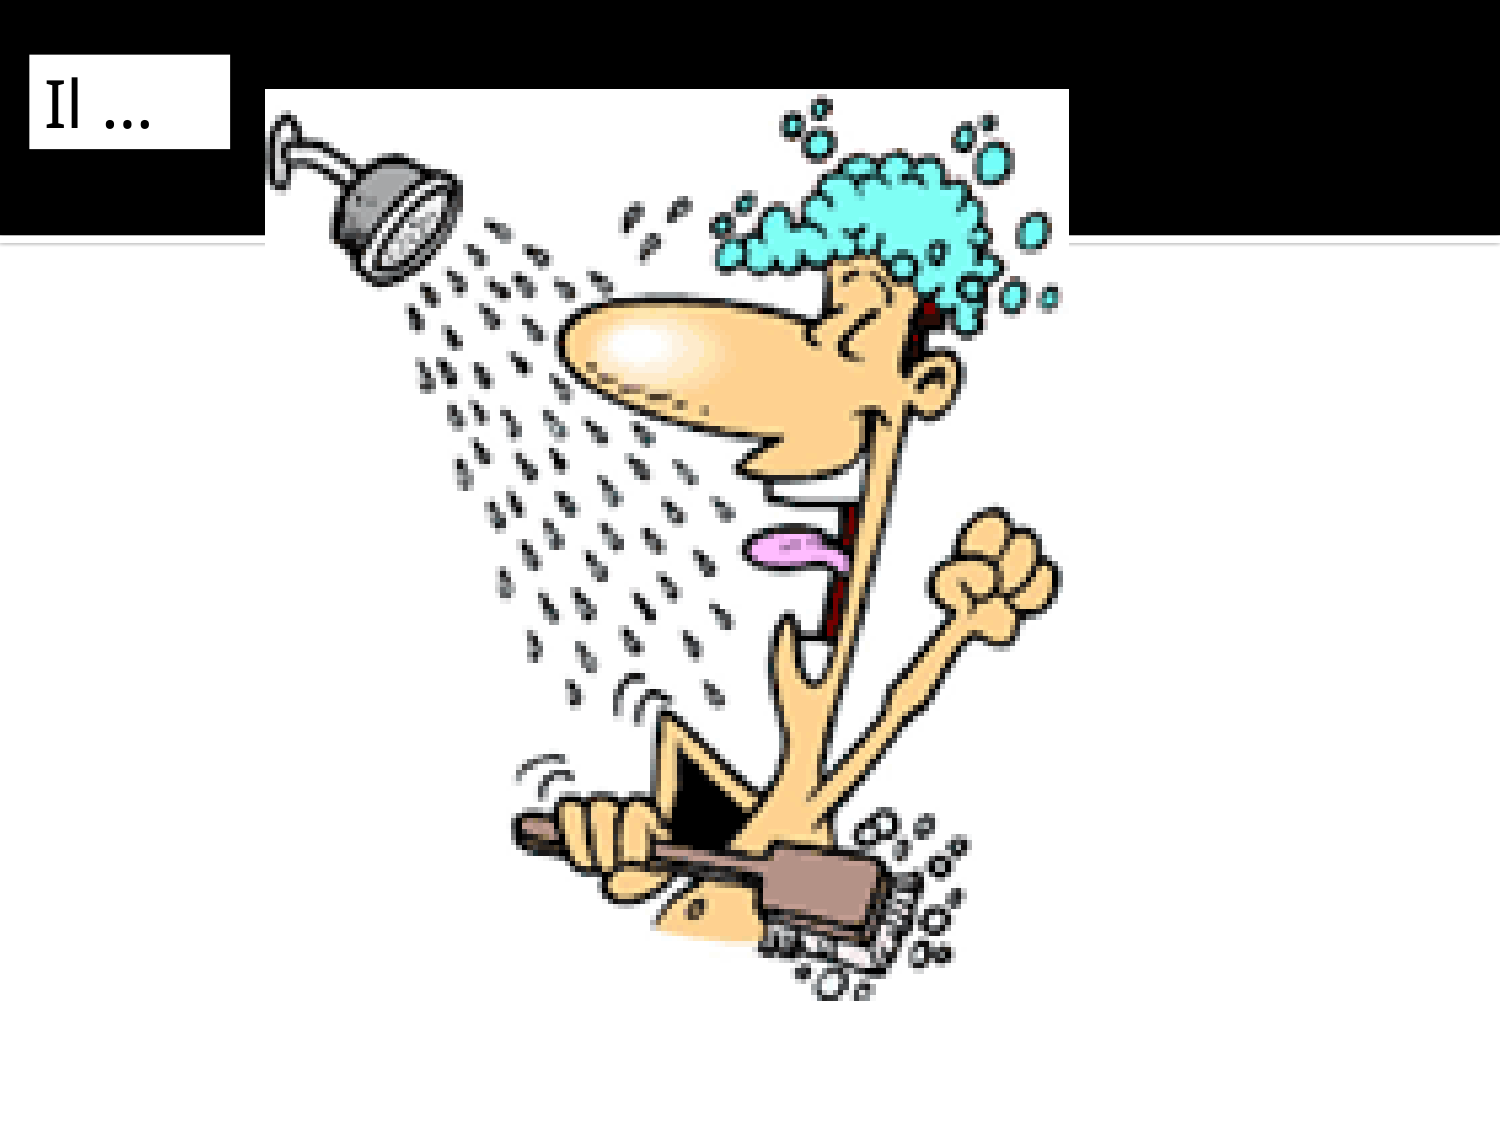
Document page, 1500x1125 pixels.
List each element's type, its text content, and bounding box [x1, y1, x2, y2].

picture [265, 89, 1069, 1001]
text_box Il … [29, 54, 231, 150]
